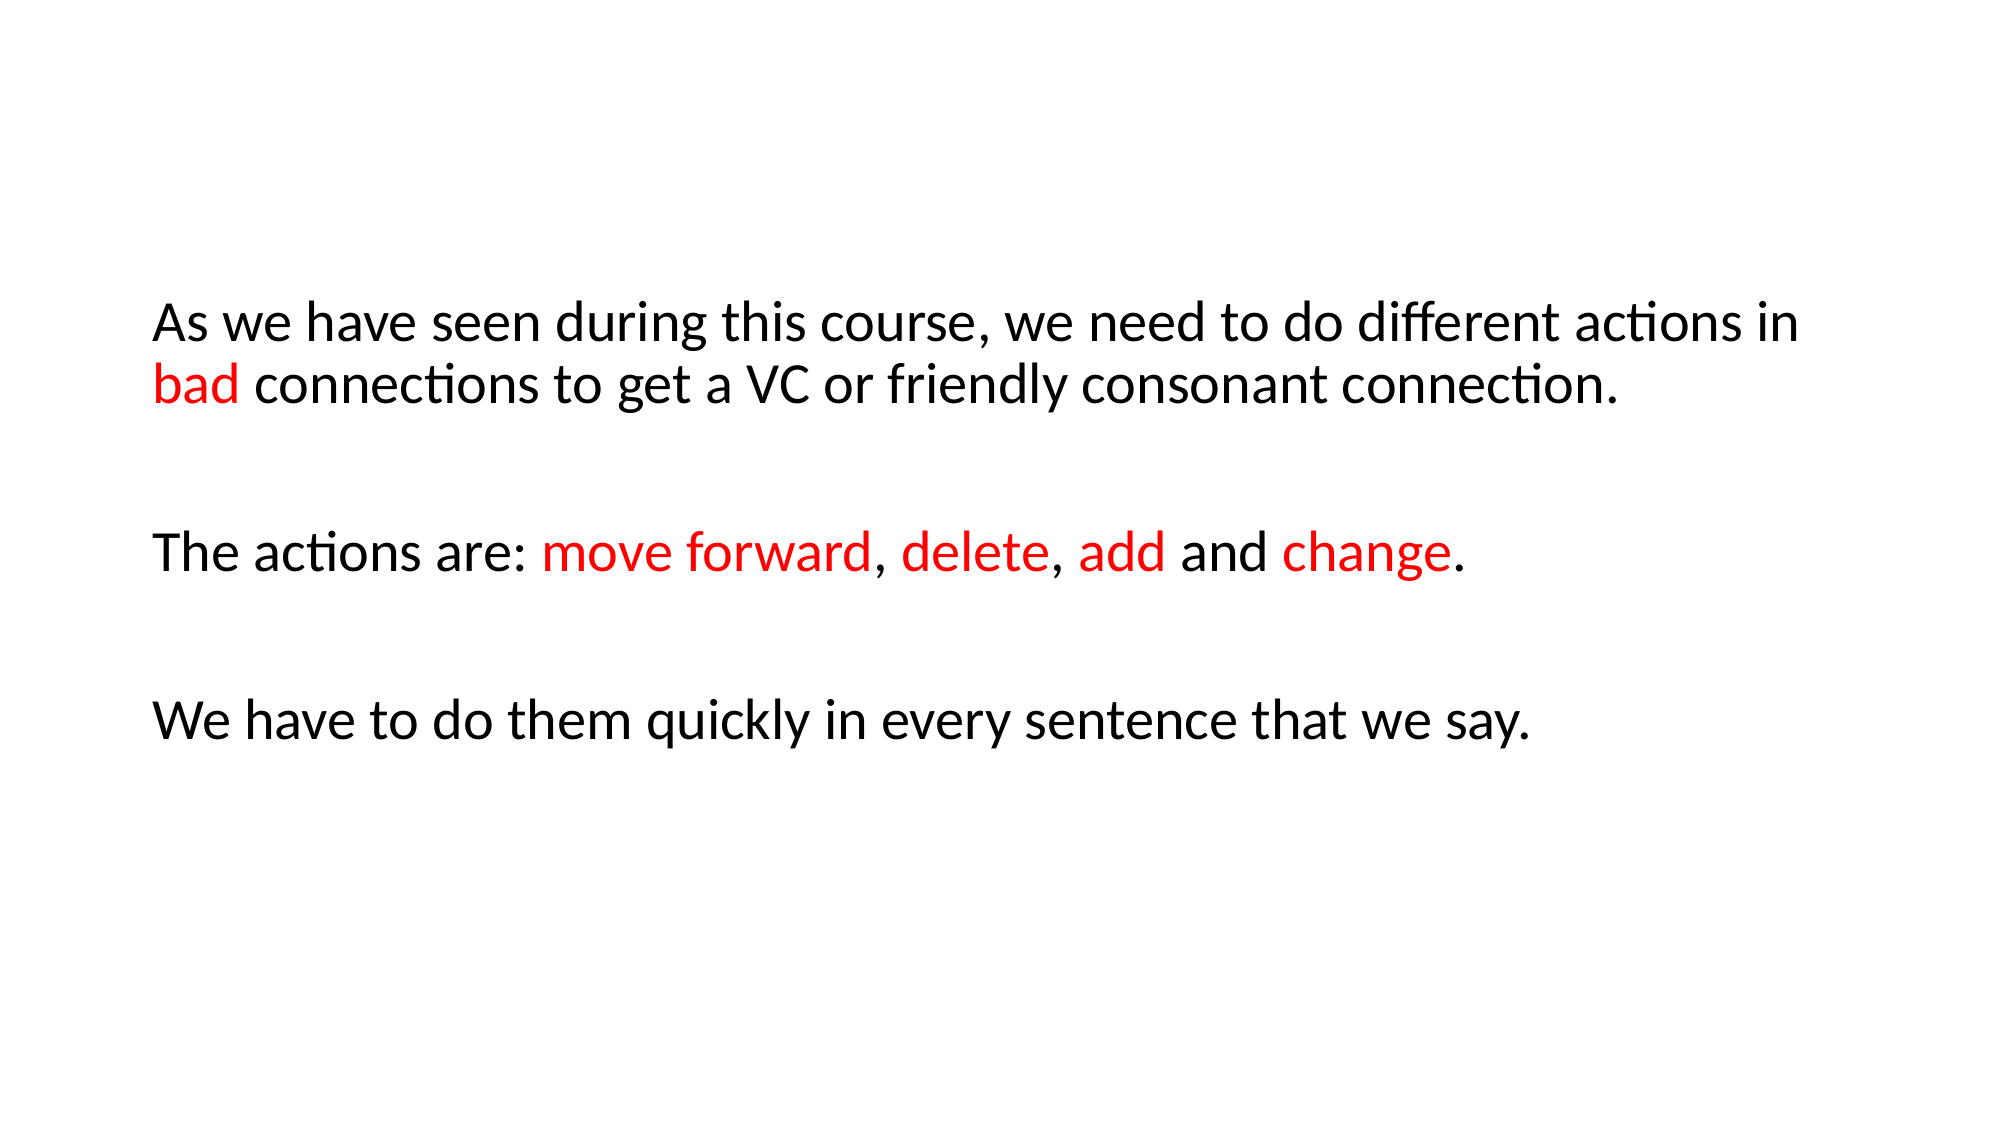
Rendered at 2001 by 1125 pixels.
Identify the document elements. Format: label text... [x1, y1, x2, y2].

list As we have seen during this course, we need to do different actions in bad connections to get a VC or friendly consonant connection. The actions are: move forward, delete, add and change. We have to do them quickly in every sentence that we say. [137, 108, 1863, 1014]
